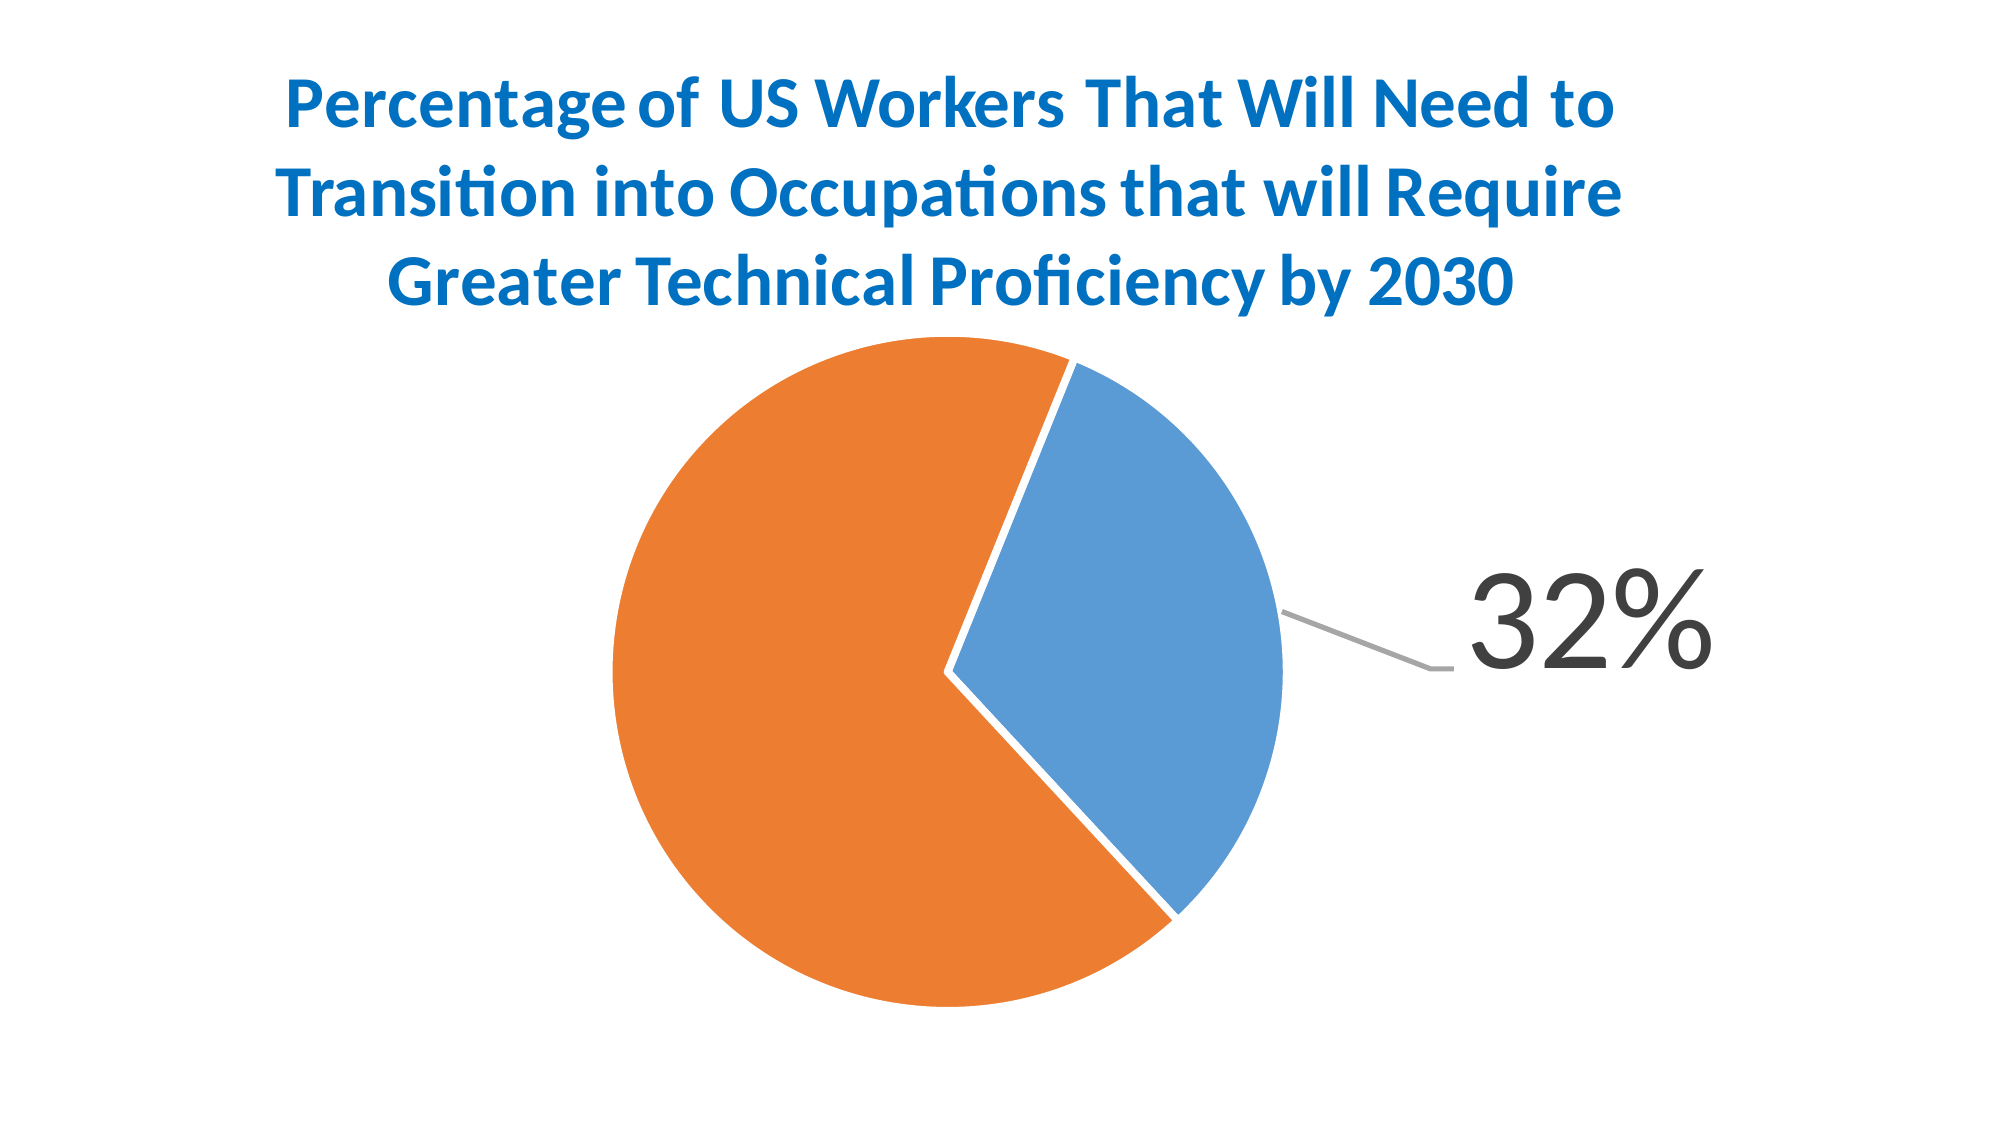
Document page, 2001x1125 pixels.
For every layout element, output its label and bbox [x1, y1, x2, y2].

text_box [41, 0, 1994, 1107]
